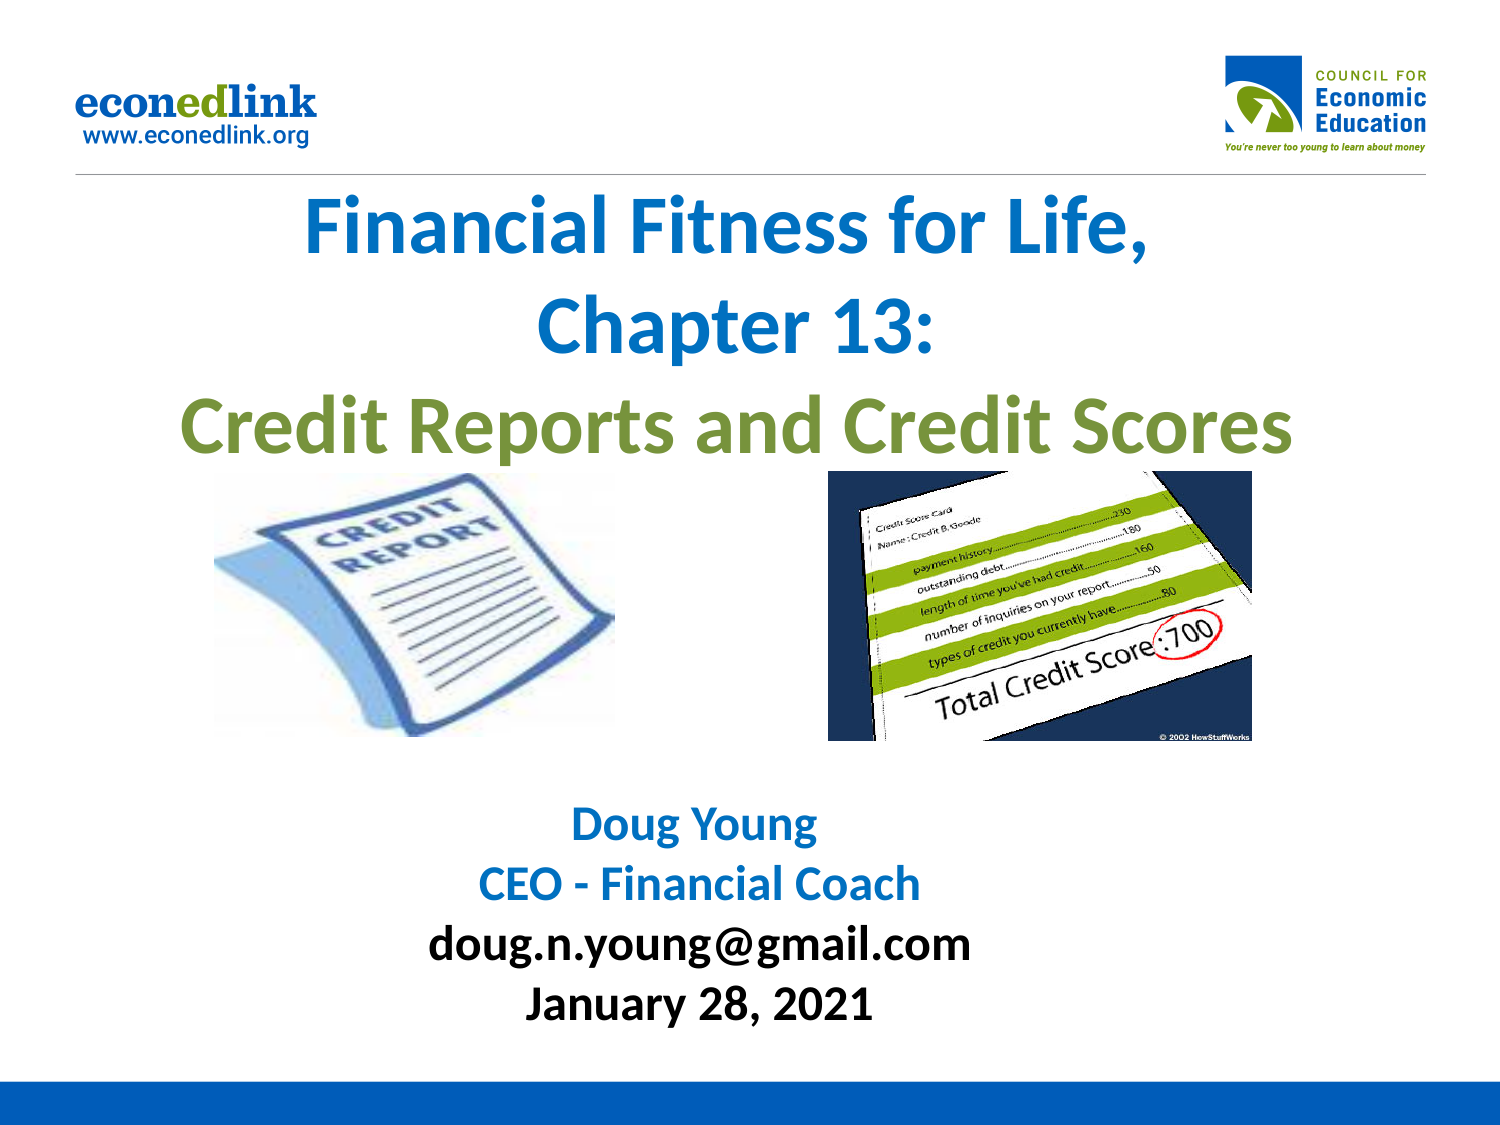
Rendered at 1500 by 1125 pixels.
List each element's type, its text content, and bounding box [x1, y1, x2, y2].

list [0, 349, 1219, 963]
text_box Financial Fitness for Life, Chapter 13: Credit Reports and Credit Scores [99, 162, 1375, 478]
picture [0, 0, 1500, 1125]
picture [214, 473, 615, 737]
text_box Doug Young CEO - Financial Coach doug.n.young@gmail.com January 28, 2021 [337, 783, 1063, 1038]
